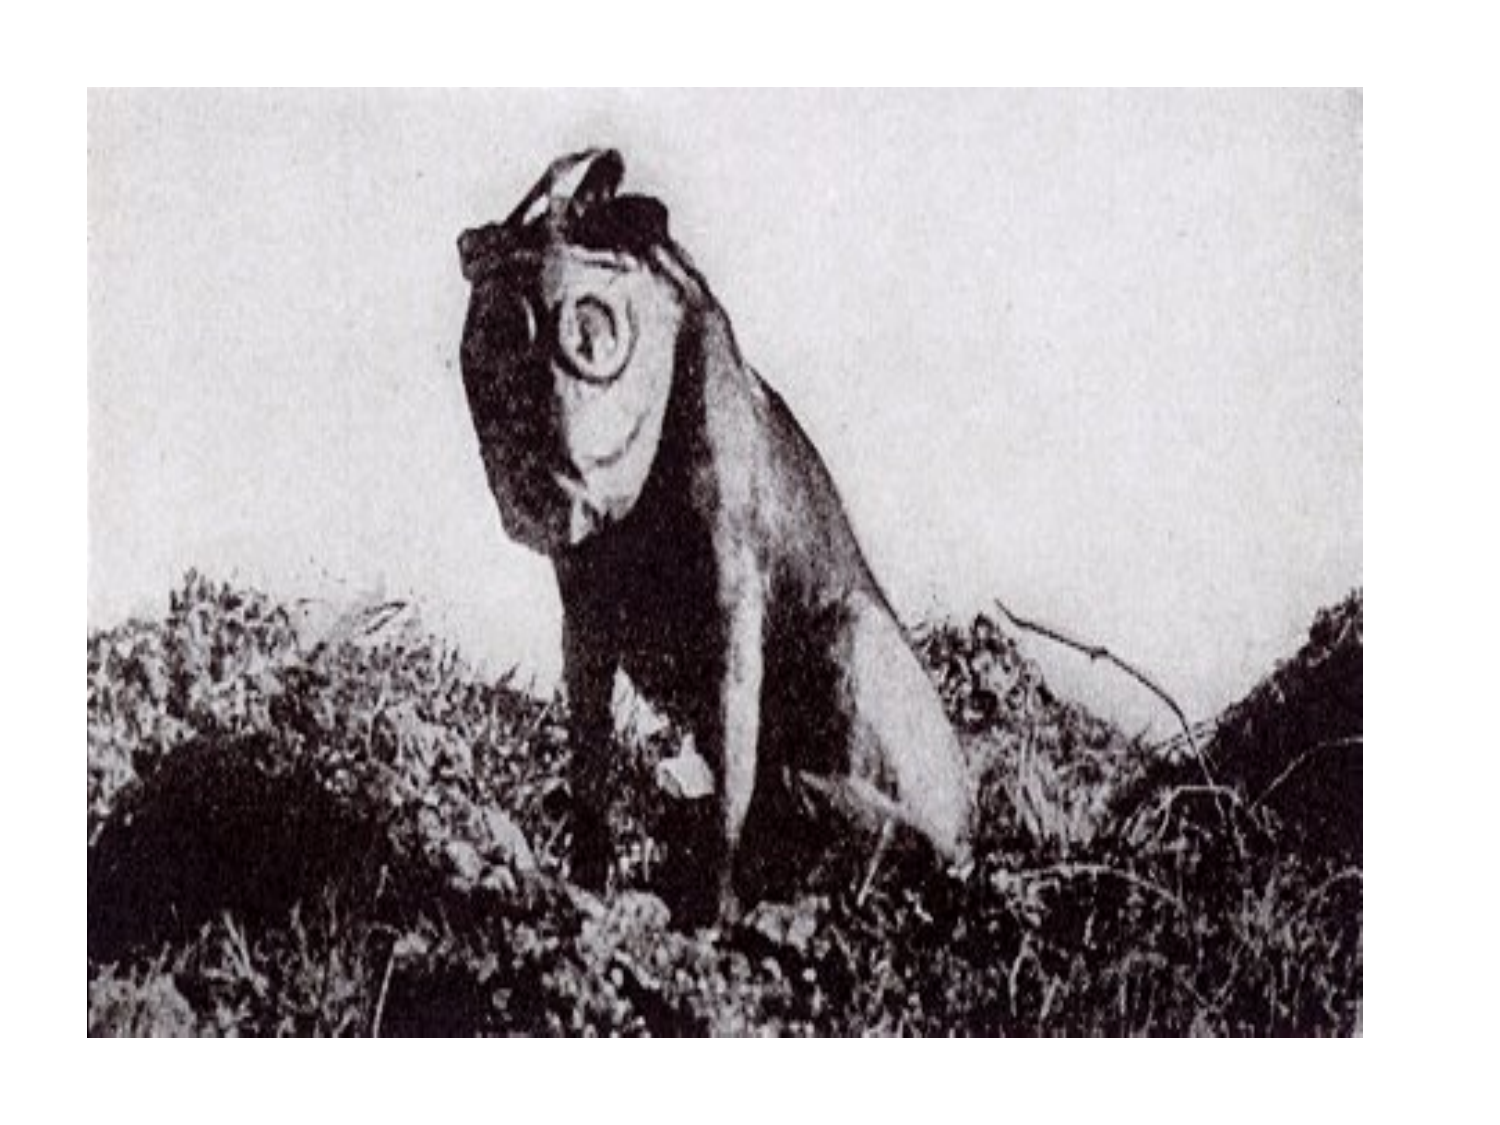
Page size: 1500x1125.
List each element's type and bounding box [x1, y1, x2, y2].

picture [87, 87, 1363, 1038]
